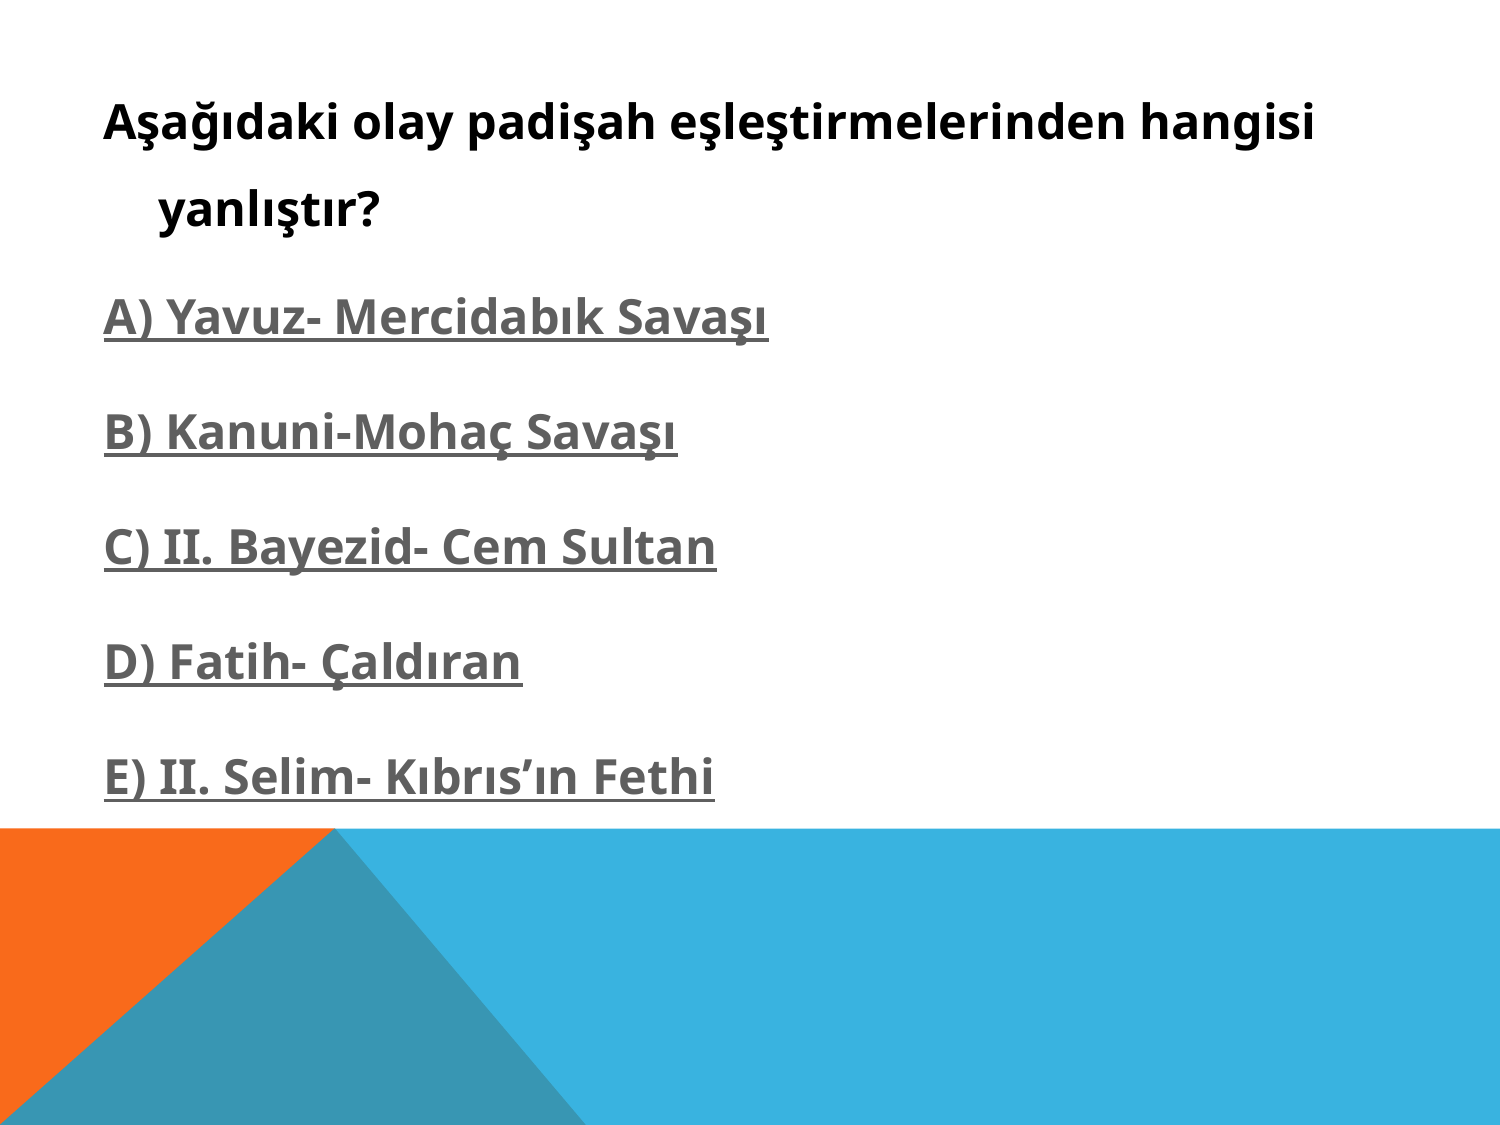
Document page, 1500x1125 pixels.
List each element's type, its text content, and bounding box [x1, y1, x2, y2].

list Aşağıdaki olay padişah eşleştirmelerinden hangisi yanlıştır? A) Yavuz- Mercidabık Savaşı B) Kanuni-Mohaç Savaşı C) II. Bayezid- Cem Sultan D) Fatih- Çaldıran E) II. Selim- Kıbrıs’ın Fethi [88, 54, 1436, 823]
